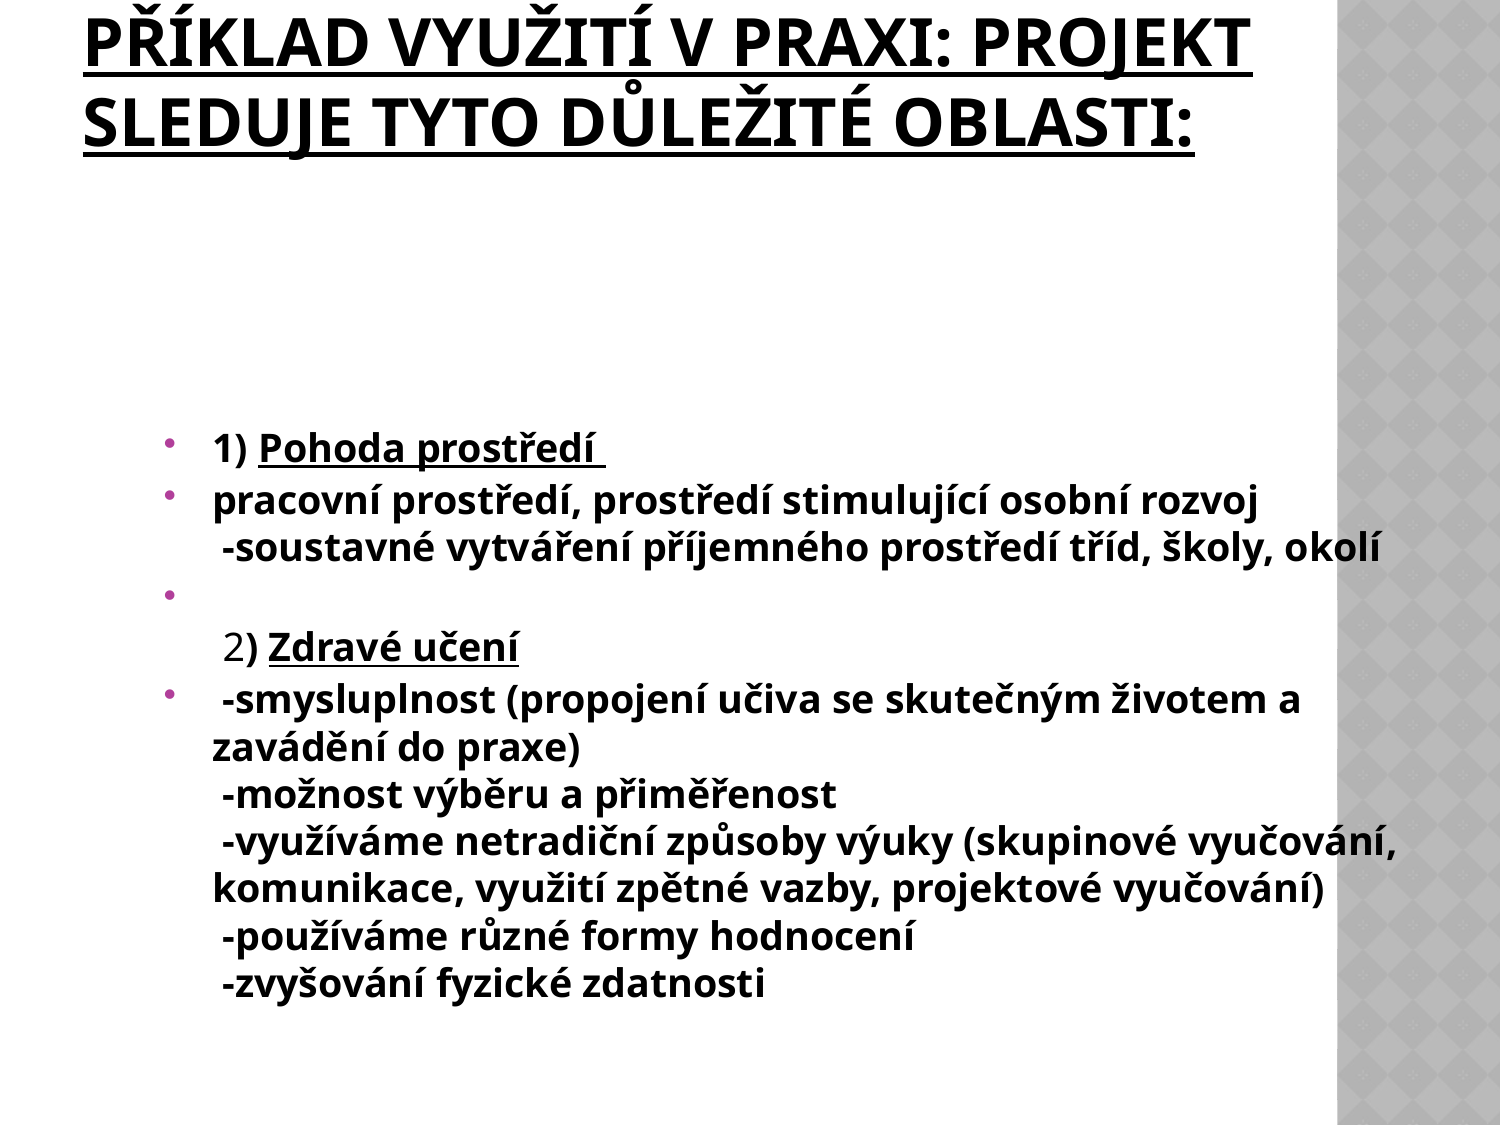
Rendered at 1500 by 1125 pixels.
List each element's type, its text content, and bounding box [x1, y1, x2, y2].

title Příklad využití v praxi: Projekt sleduje tyto důležité oblasti: [75, 52, 1263, 240]
list 1) Pohoda prostředí pracovní prostředí, prostředí stimulující osobní rozvoj -soustavné vytváření příjemného prostředí tříd, školy, okolí 2) Zdravé učení -smysluplnost (propojení učiva se skutečným životem a zavádění do praxe) -možnost výběru a přiměřenost -využíváme netradiční způsoby výuky (skupinové vyučování, komunikace, využití zpětné vazby, projektové vyučování) -používáme různé formy hodnocení -zvyšování fyzické zdatnosti [149, 89, 1426, 1043]
